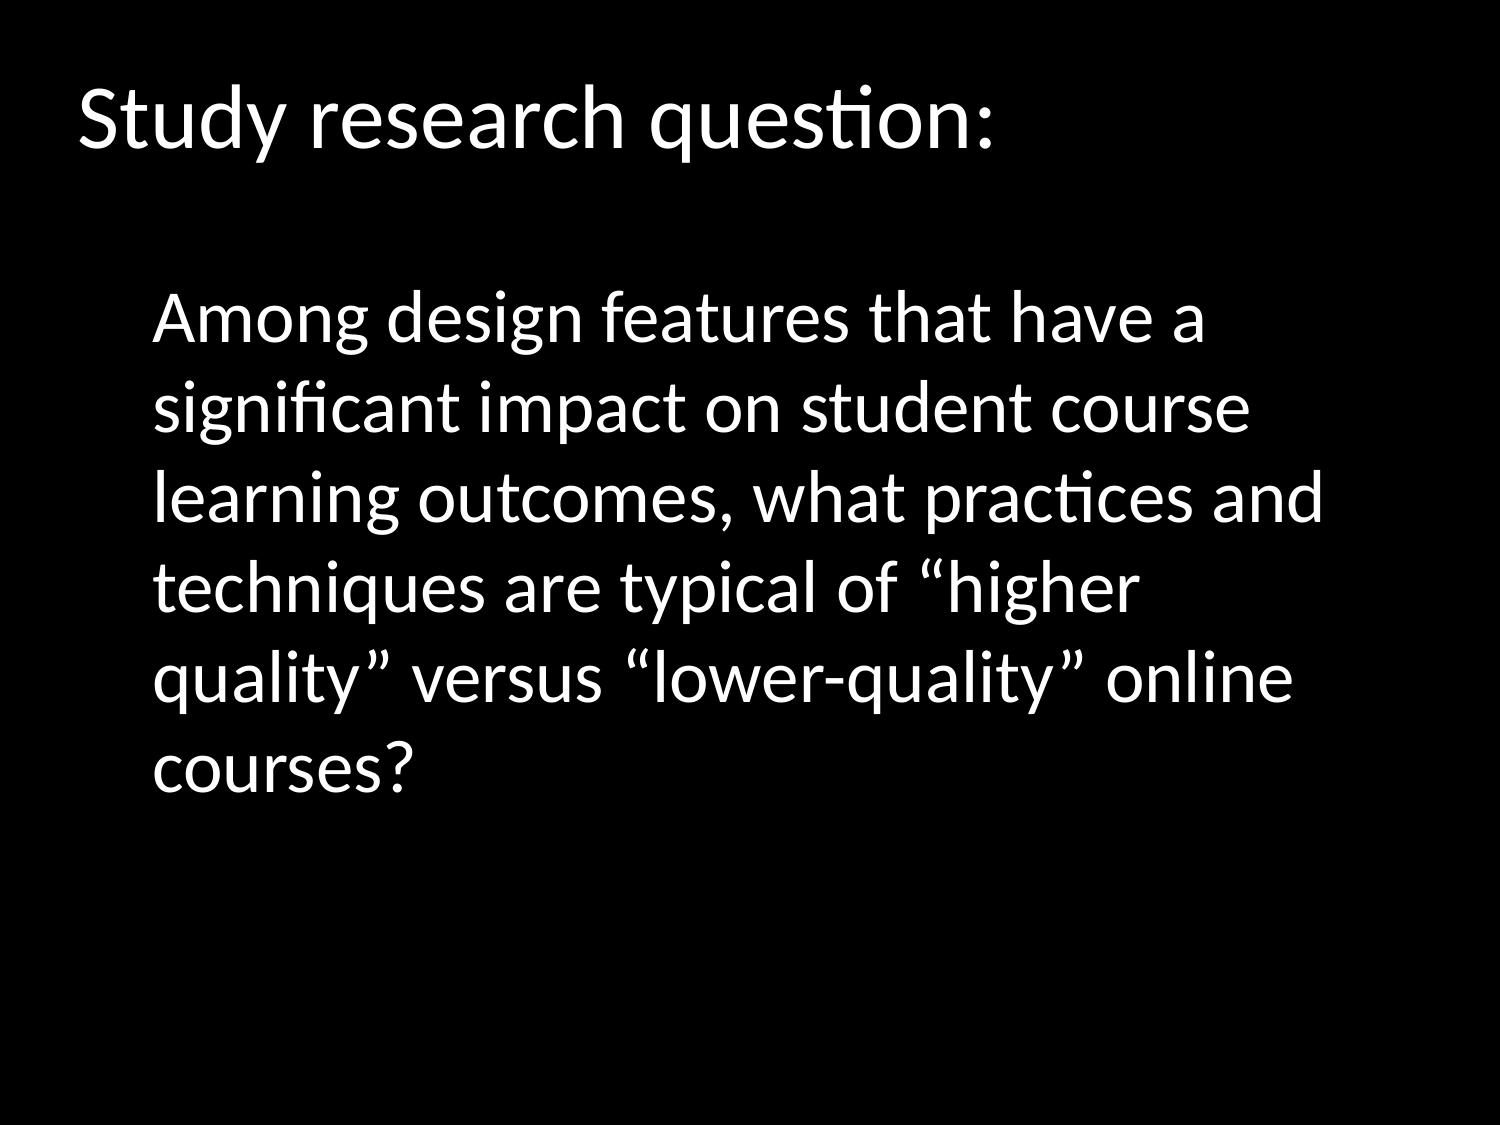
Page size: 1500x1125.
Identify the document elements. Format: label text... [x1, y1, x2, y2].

text_box Study research question: Among design features that have a significant impact on student course learning outcomes, what practices and techniques are typical of “higher quality” versus “lower-quality” online courses? [62, 50, 1375, 905]
